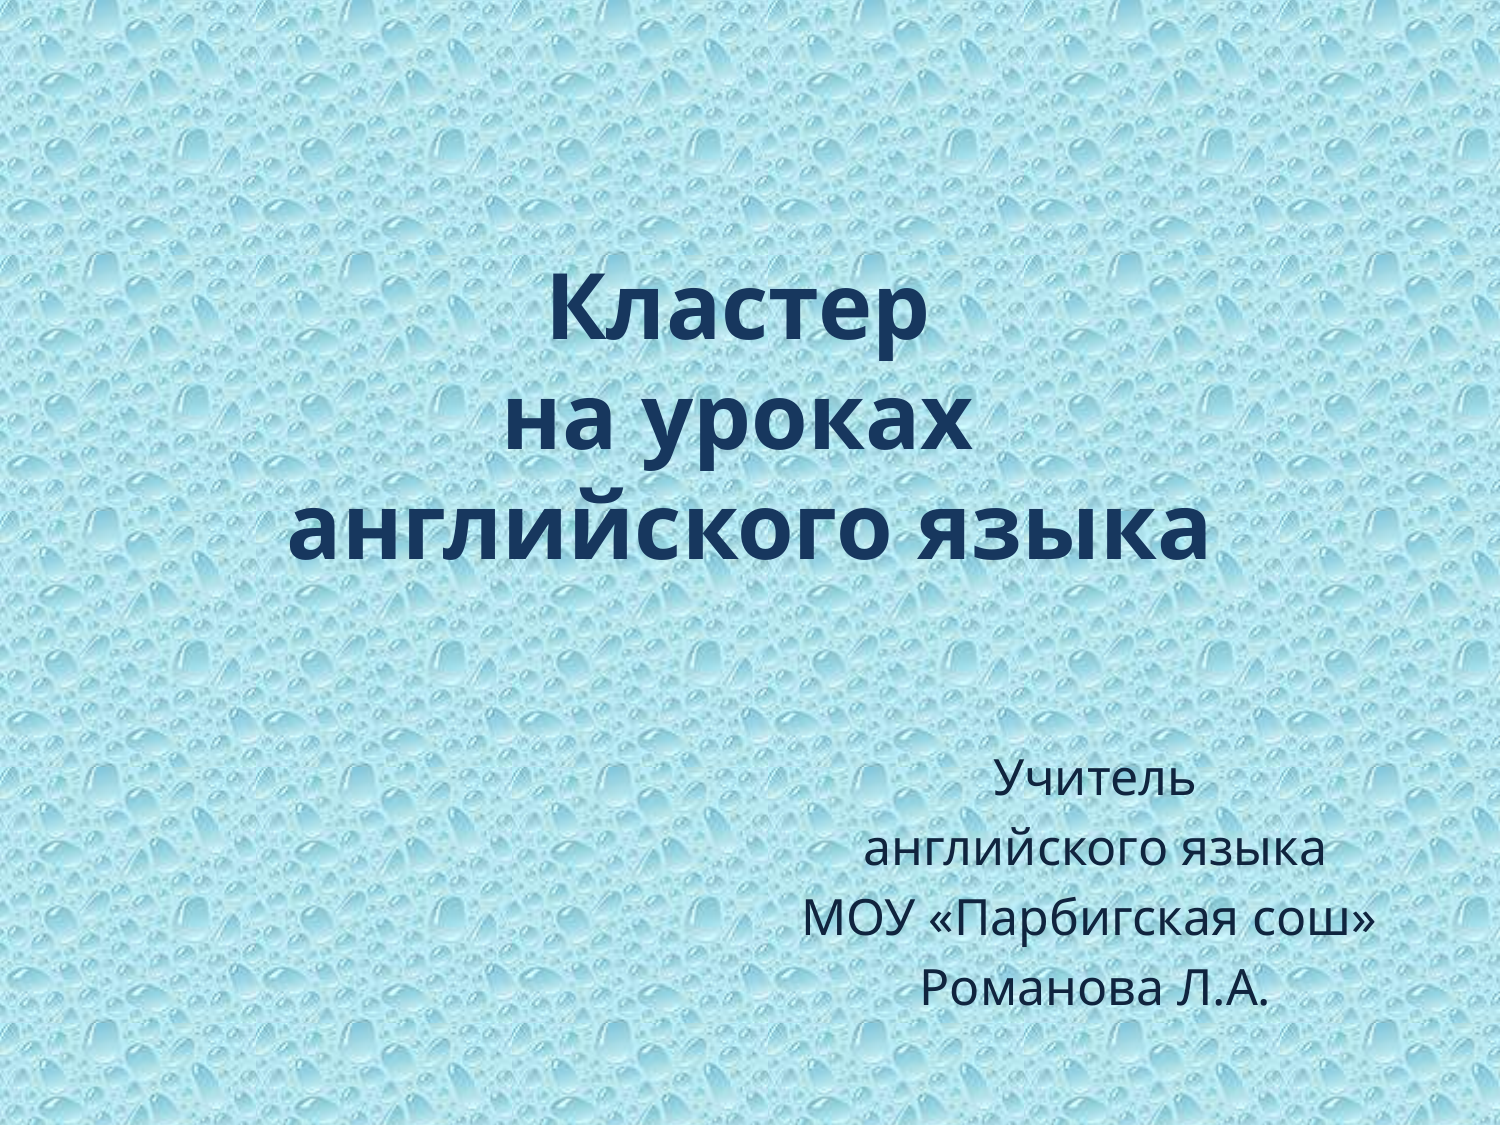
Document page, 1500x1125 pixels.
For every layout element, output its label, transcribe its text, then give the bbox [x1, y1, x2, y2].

subtitle Учитель английского языка МОУ «Парбигская сош» Романова Л.А. [691, 738, 1500, 1026]
title Кластер на уроках английского языка [112, 234, 1388, 591]
picture [0, 0, 1500, 1125]
